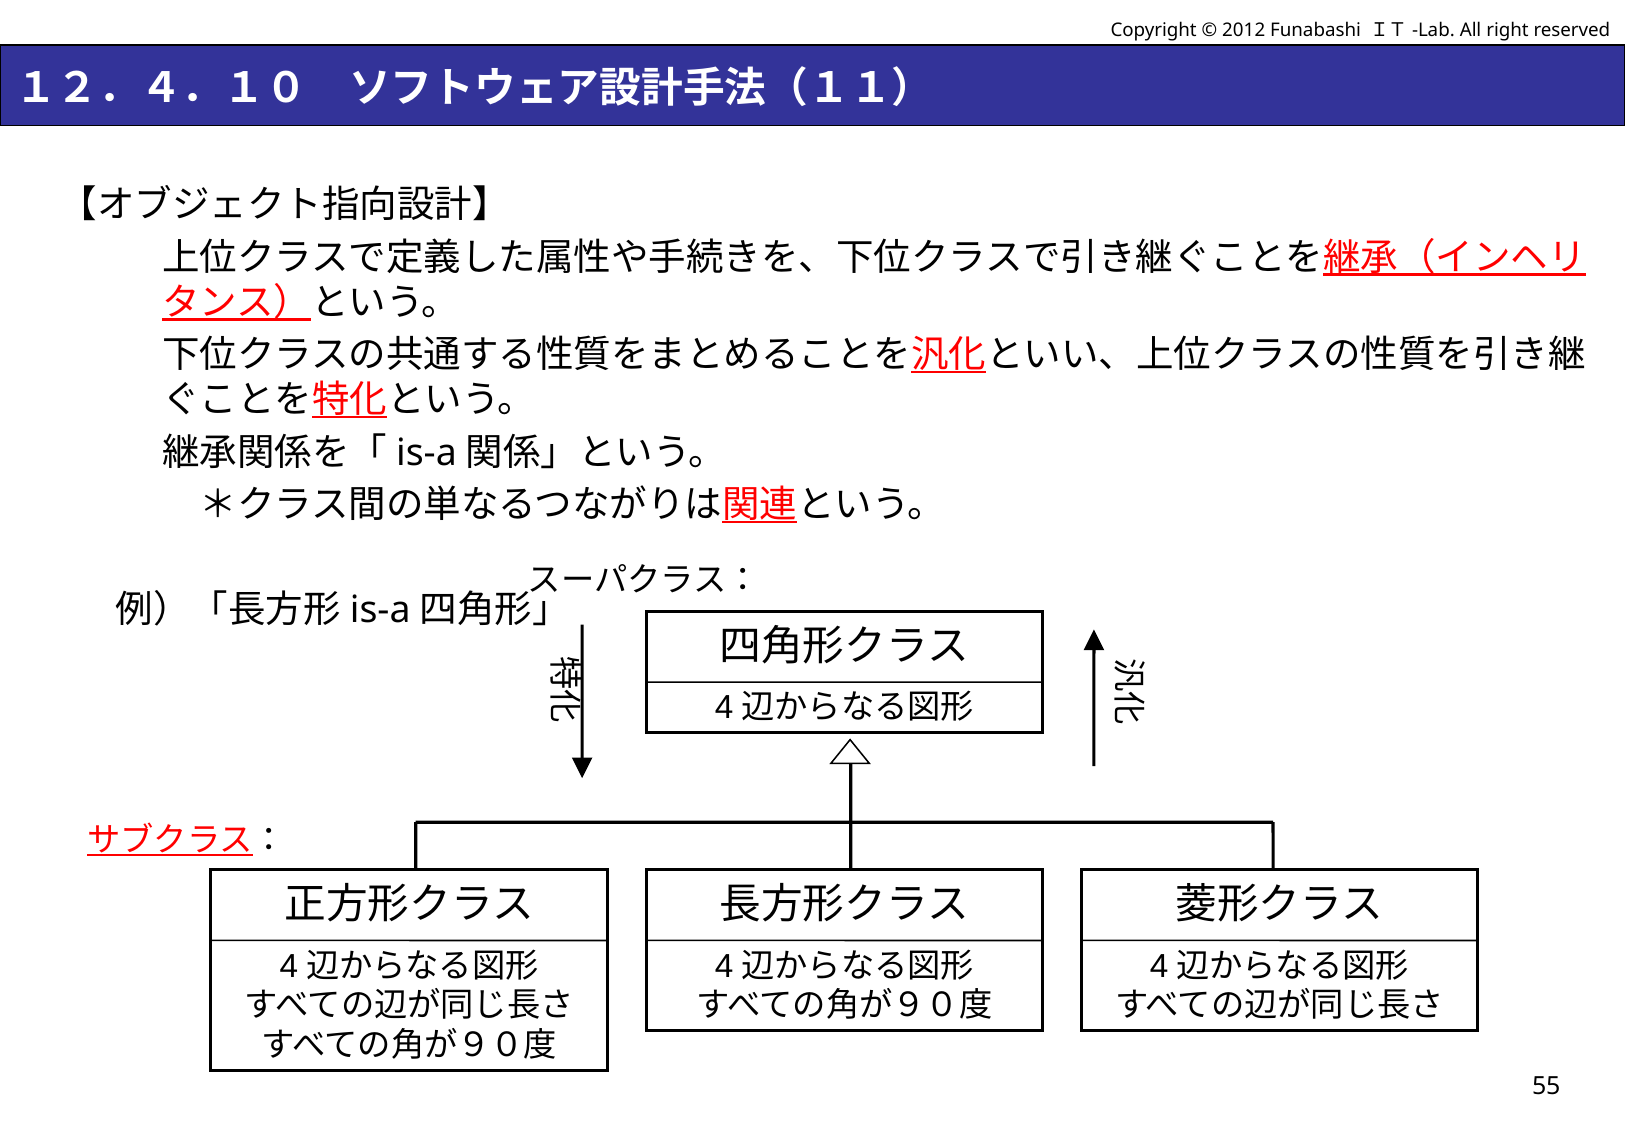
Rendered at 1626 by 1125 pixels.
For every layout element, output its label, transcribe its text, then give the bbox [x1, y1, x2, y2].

text_box スーパクラス： [505, 550, 775, 606]
text_box 汎化 [1087, 617, 1158, 767]
text_box 長方形クラス 4辺からなる図形 すべての角が９０度 [646, 869, 1043, 940]
text_box 菱形クラス 4辺からなる図形 すべての辺が同じ長さ [1081, 941, 1478, 1031]
text_box 特化 [523, 624, 595, 755]
text_box 菱形クラス 4辺からなる図形 すべての辺が同じ長さ [1081, 869, 1478, 940]
text_box 長方形クラス 4辺からなる図形 すべての角が９０度 [646, 941, 1043, 1031]
slide_number 55 [1196, 1061, 1576, 1107]
title １２．４．１０ ソフトウェア設計手法（１１） [0, 44, 1625, 126]
text_box [830, 739, 870, 764]
text_box 四角形クラス 4辺からなる図形 [646, 611, 1043, 682]
text_box サブクラス： [31, 810, 301, 866]
list 【オブジェクト指向設計】 上位クラスで定義した属性や手続きを、下位クラスで引き継ぐことを継承（インヘリタンス）という。 下位クラスの共通する性質をまとめることを汎化といい、上位クラスの性質を引き継ぐことを特化という。 継承関係を「is-a関係」という。 ＊クラス間の単なるつながりは関連という。 例）「長方形is-a四角形」 [44, 172, 1606, 1035]
text_box 正方形クラス 4辺からなる図形 すべての辺が同じ長さ すべての角が９０度 [210, 869, 608, 940]
footer Copyright © 2012 Funabashi ＩＴ-Lab. All right reserved [927, 10, 1625, 43]
text_box 四角形クラス 4辺からなる図形 [646, 683, 1043, 733]
text_box [571, 755, 593, 779]
text_box 正方形クラス 4辺からなる図形 すべての辺が同じ長さ すべての角が９０度 [210, 941, 608, 1071]
